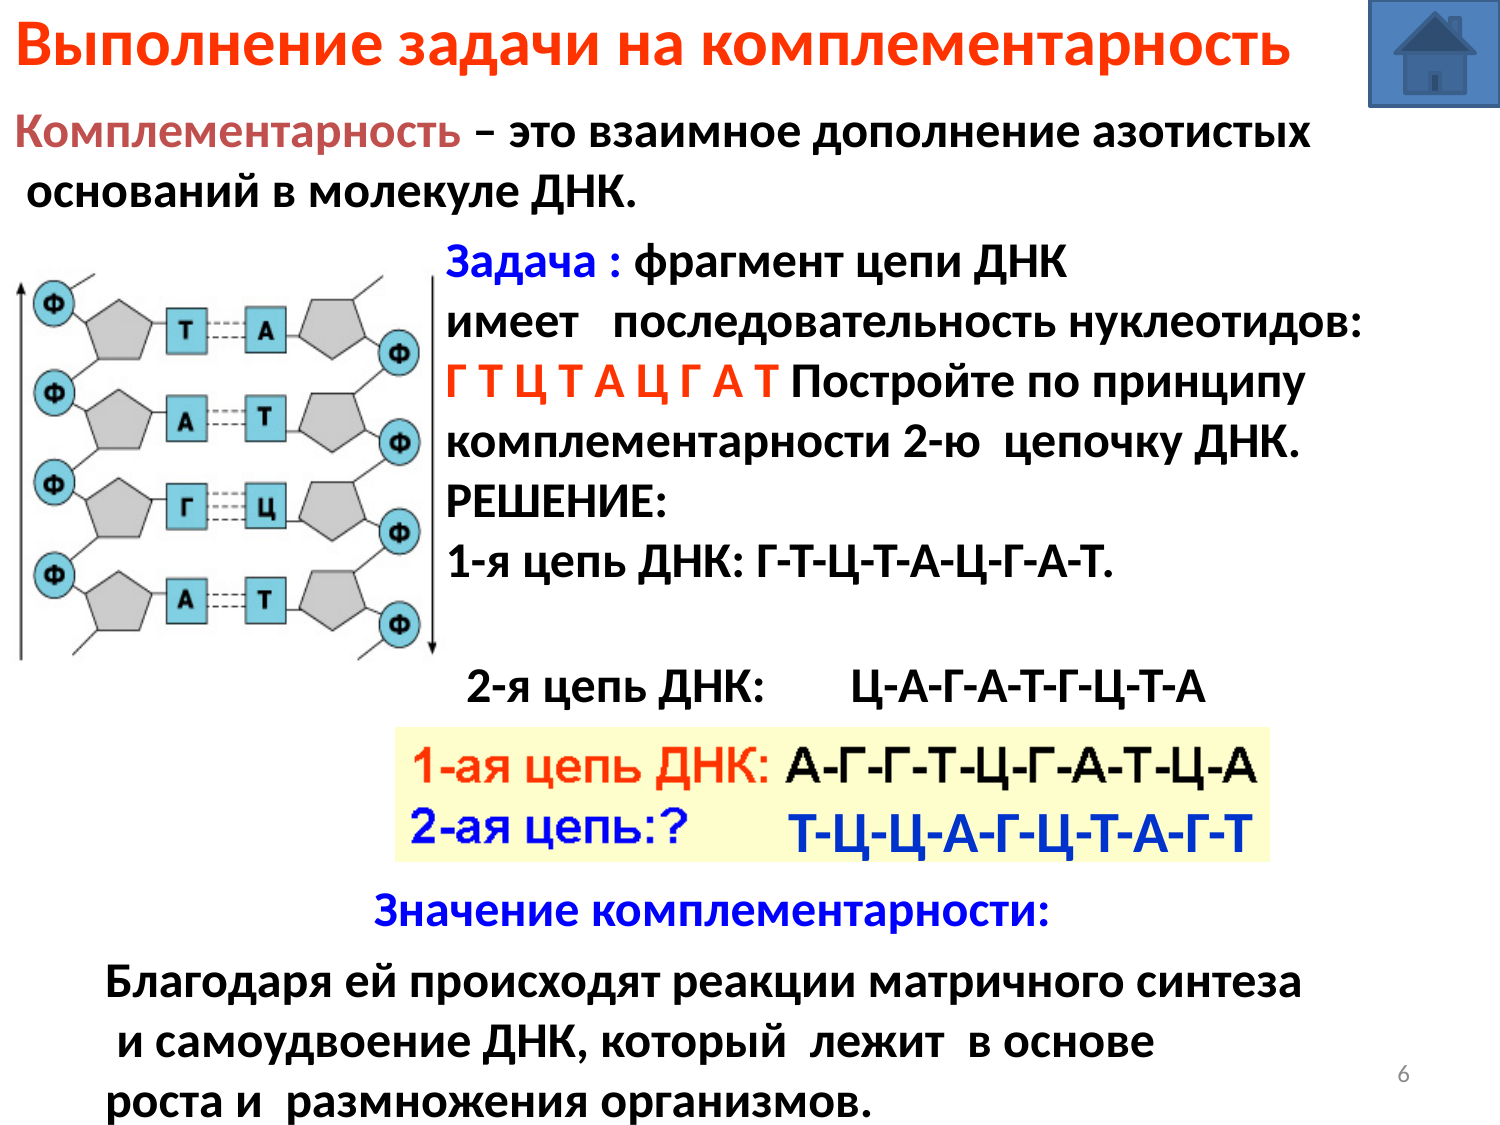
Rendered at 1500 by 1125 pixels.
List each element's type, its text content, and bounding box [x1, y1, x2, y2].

text_box Задача : фрагмент цепи ДНК имеет последовательность нуклеотидов: Г Т Ц Т А Ц Г А Т Постройте по принципу комплементарности 2-ю цепочку ДНК. РЕШЕНИЕ: 1-я цепь ДНК: Г-Т-Ц-Т-А-Ц-Г-А-Т. [430, 219, 1471, 595]
text_box Значение комплементарности: [359, 869, 1067, 940]
slide_number 6 [1330, 1042, 1425, 1103]
text_box Комплементарность – это взаимное дополнение азотистых оснований в молекуле ДНК. [0, 90, 1500, 225]
picture [0, 255, 453, 681]
text_box Благодаря ей происходят реакции матричного синтеза и самоудвоение ДНК, который лежит в основе роста и размножения организмов. [90, 940, 1330, 1125]
text_box 2-я цепь ДНК: [451, 645, 781, 720]
list Выполнение задачи на комплементарность [0, 0, 1368, 90]
text_box Т-Ц-Ц-А-Г-Ц-Т-А-Г-Т [773, 786, 1306, 872]
text_box [1368, 0, 1500, 108]
text_box Ц-А-Г-А-Т-Г-Ц-Т-А [835, 645, 1222, 720]
picture [395, 727, 1270, 862]
